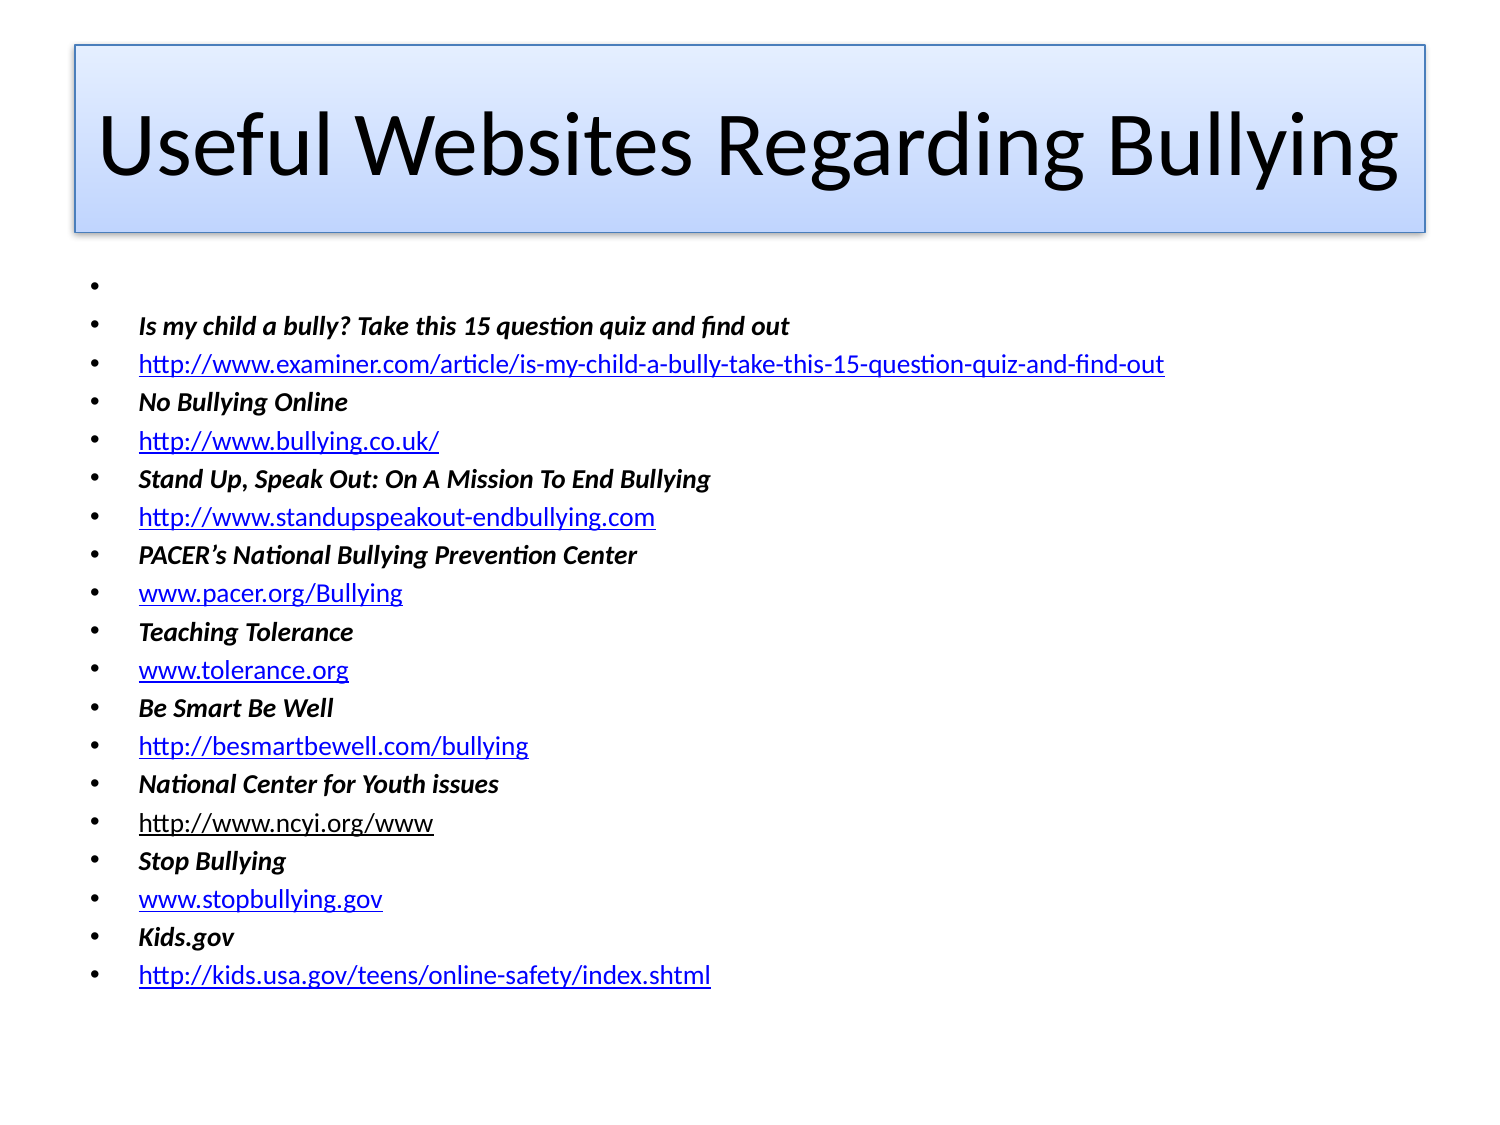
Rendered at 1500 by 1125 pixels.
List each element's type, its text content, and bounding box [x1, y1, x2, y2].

list Is my child a bully? Take this 15 question quiz and find out http://www.examiner.com/article/is-my-child-a-bully-take-this-15-question-quiz-and-find-out No Bullying Online http://www.bullying.co.uk/ Stand Up, Speak Out: On A Mission To End Bullying http://www.standupspeakout-endbullying.com PACER’s National Bullying Prevention Center www.pacer.org/Bullying Teaching Tolerance www.tolerance.org Be Smart Be Well http://besmartbewell.com/bullying National Center for Youth issues http://www.ncyi.org/www Stop Bullying www.stopbullying.gov Kids.gov http://kids.usa.gov/teens/online-safety/index.shtml [75, 262, 1425, 1005]
title Useful Websites Regarding Bullying [74, 44, 1426, 233]
